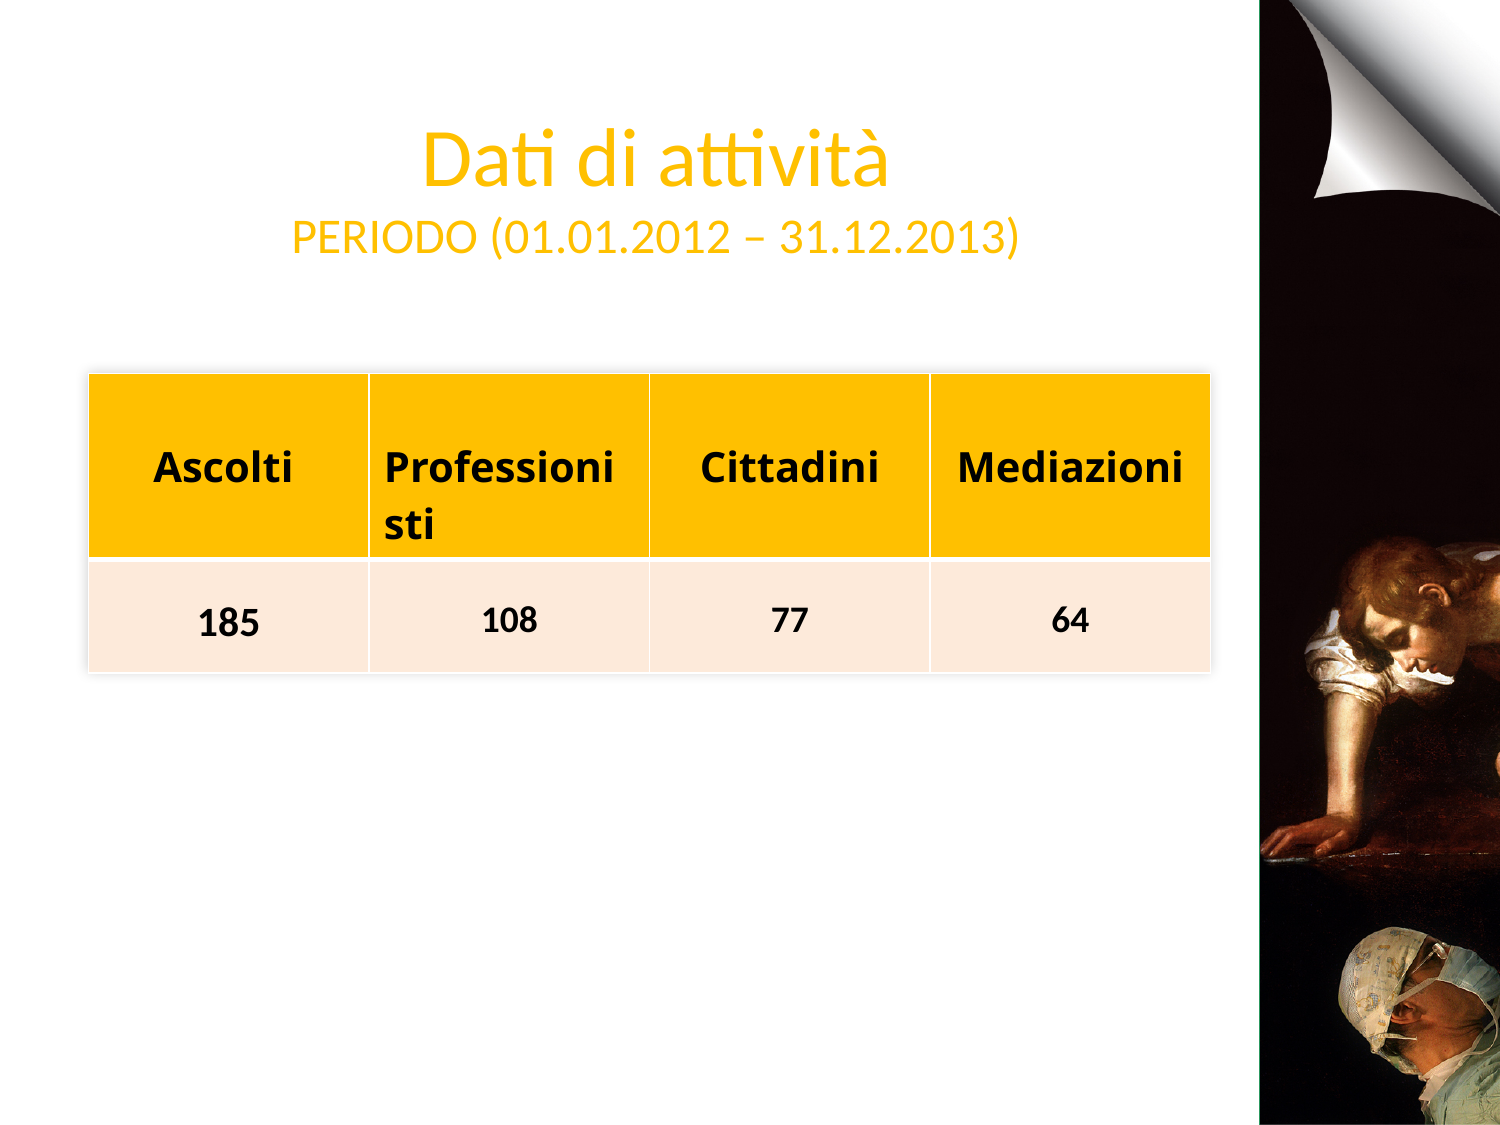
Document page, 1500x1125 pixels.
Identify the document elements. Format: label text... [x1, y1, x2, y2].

table_cell 77 [650, 562, 929, 672]
table_cell 64 [931, 562, 1210, 672]
table_header Cittadini [650, 374, 929, 557]
table_cell 185 [89, 562, 368, 672]
title Dati di attività PERIODO (01.01.2012 – 31.12.2013) [100, 78, 1213, 289]
table_cell 108 [370, 562, 649, 672]
table_header Ascolti [89, 374, 368, 557]
table_header Mediazioni [931, 374, 1210, 557]
picture [0, 0, 1500, 1125]
table_header Professionisti [370, 374, 649, 557]
